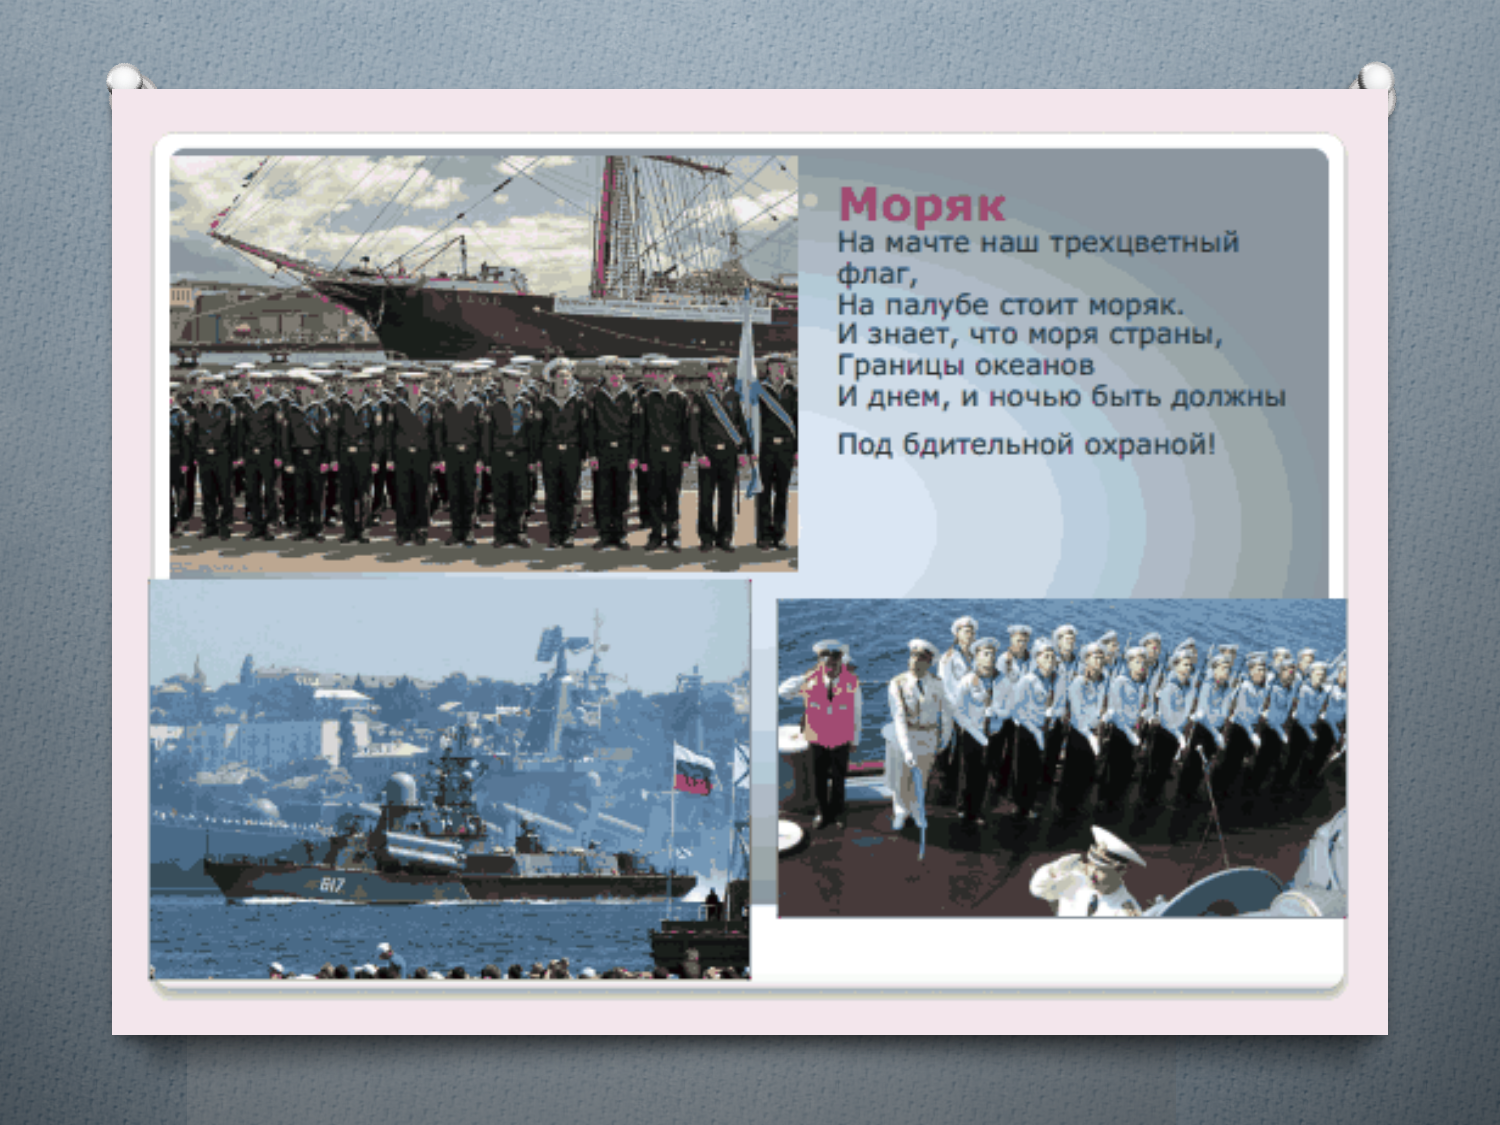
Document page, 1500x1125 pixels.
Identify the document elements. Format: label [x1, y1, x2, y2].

picture [75, 29, 198, 131]
picture [1317, 35, 1439, 141]
list [111, 89, 1389, 1036]
